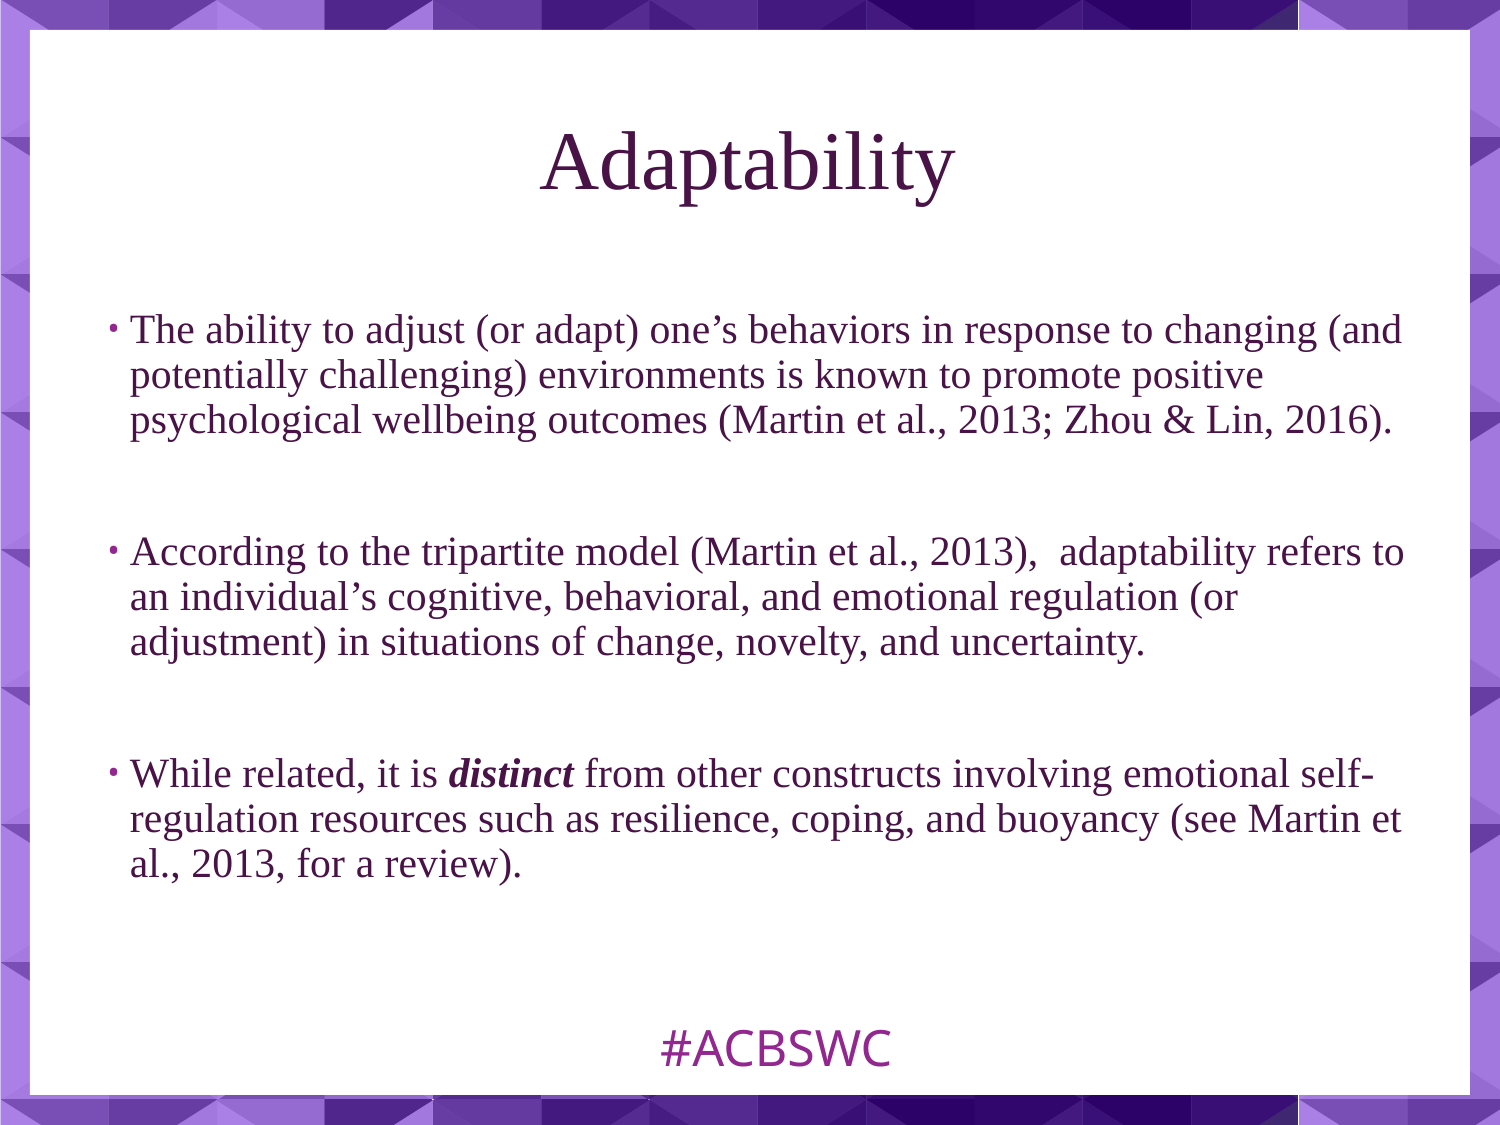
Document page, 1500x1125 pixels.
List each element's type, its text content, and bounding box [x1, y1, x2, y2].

footer #ACBSWC [485, 1020, 1067, 1081]
picture [0, 0, 1500, 1125]
title Adaptability [140, 99, 1356, 227]
list The ability to adjust (or adapt) one’s behaviors in response to changing (and potentially challenging) environments is known to promote positive psychological wellbeing outcomes (Martin et al., 2013; Zhou & Lin, 2016). According to the tripartite model (Martin et al., 2013), adaptability refers to an individual’s cognitive, behavioral, and emotional regulation (or adjustment) in situations of change, novelty, and uncertainty. While related, it is distinct from other constructs involving emotional self-regulation resources such as resilience, coping, and buoyancy (see Martin et al., 2013, for a review). [86, 299, 1437, 1000]
